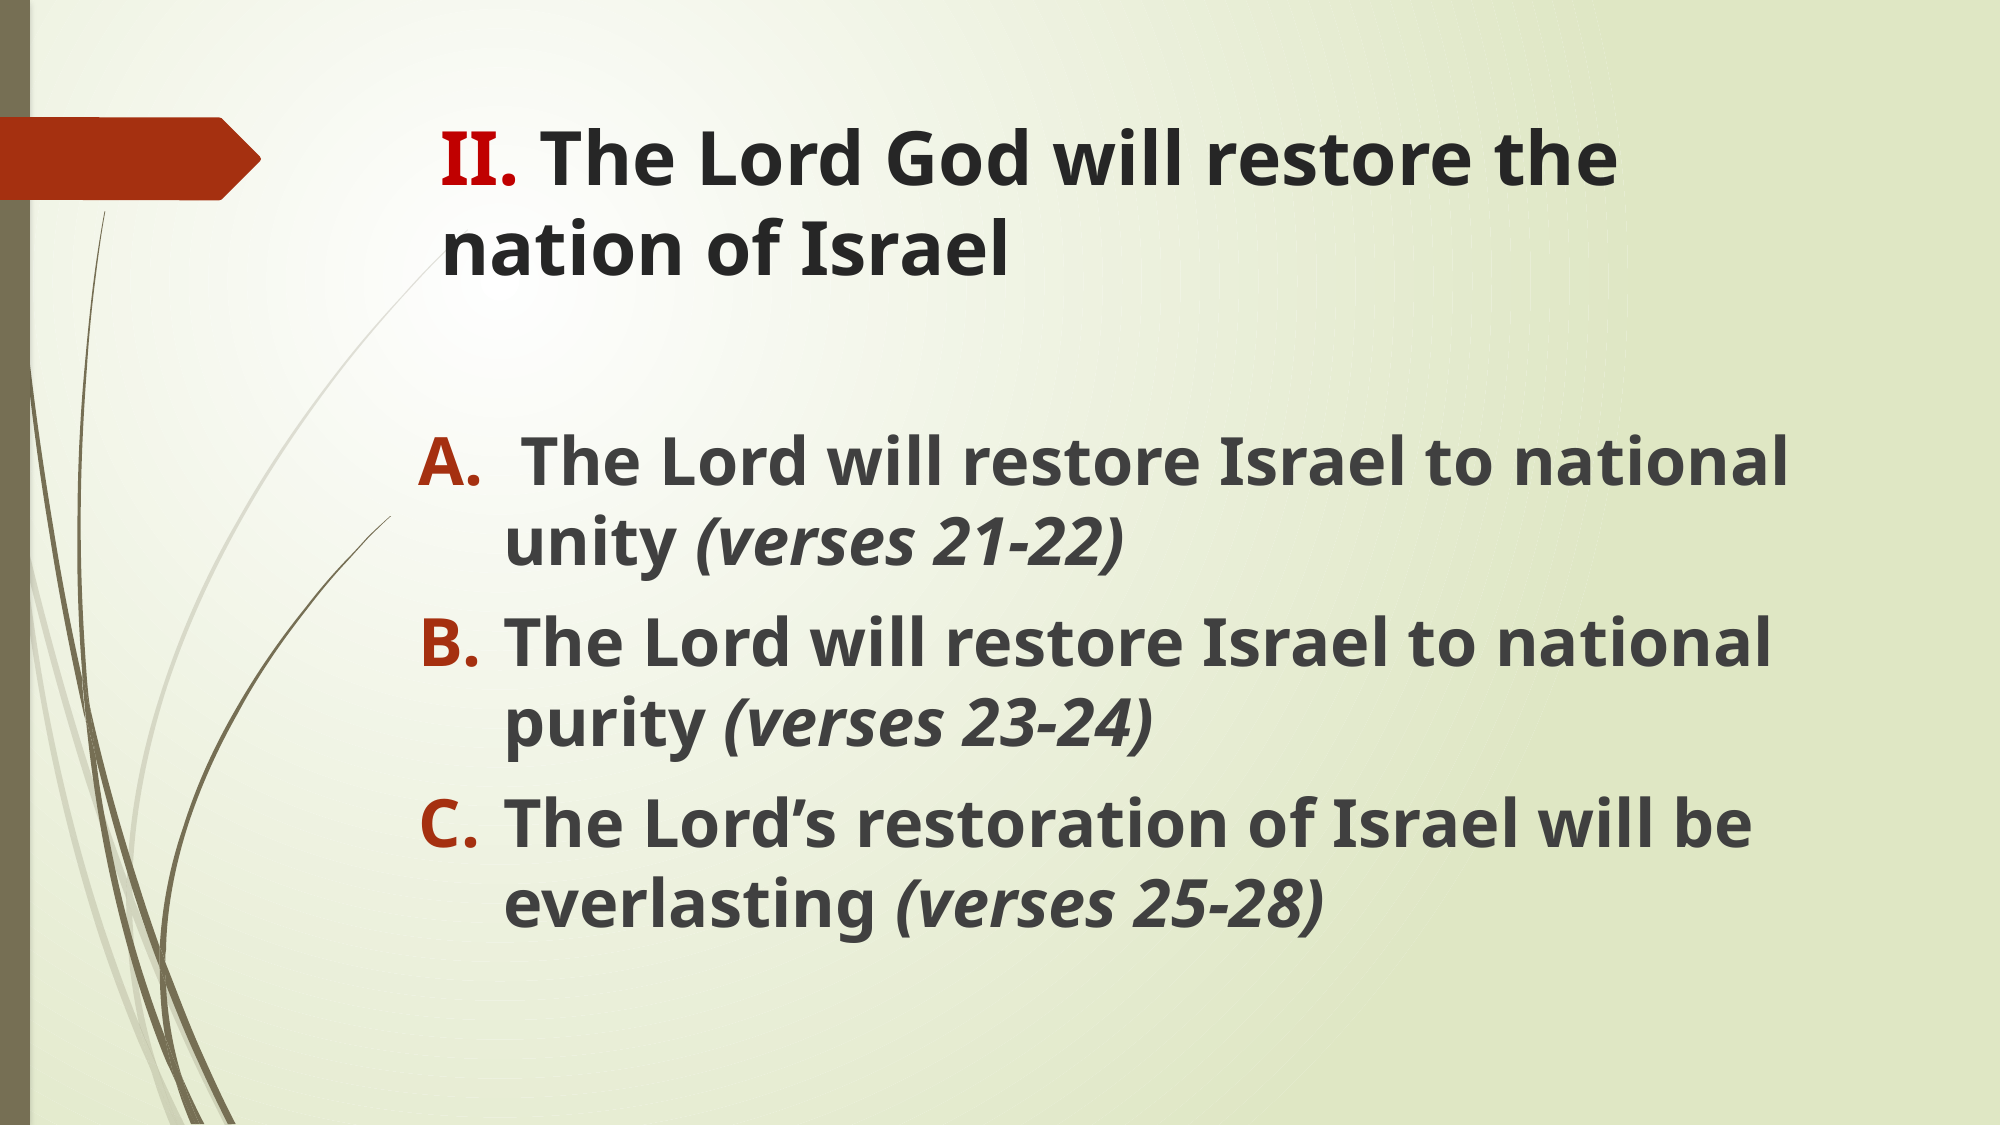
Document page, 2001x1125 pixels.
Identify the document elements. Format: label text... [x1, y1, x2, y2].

list The Lord will restore Israel to national unity (verses 21-22) The Lord will restore Israel to national purity (verses 23-24) The Lord’s restoration of Israel will be everlasting (verses 25-28) [403, 411, 1961, 1125]
title II. The Lord God will restore the nation of Israel [425, 102, 1888, 313]
